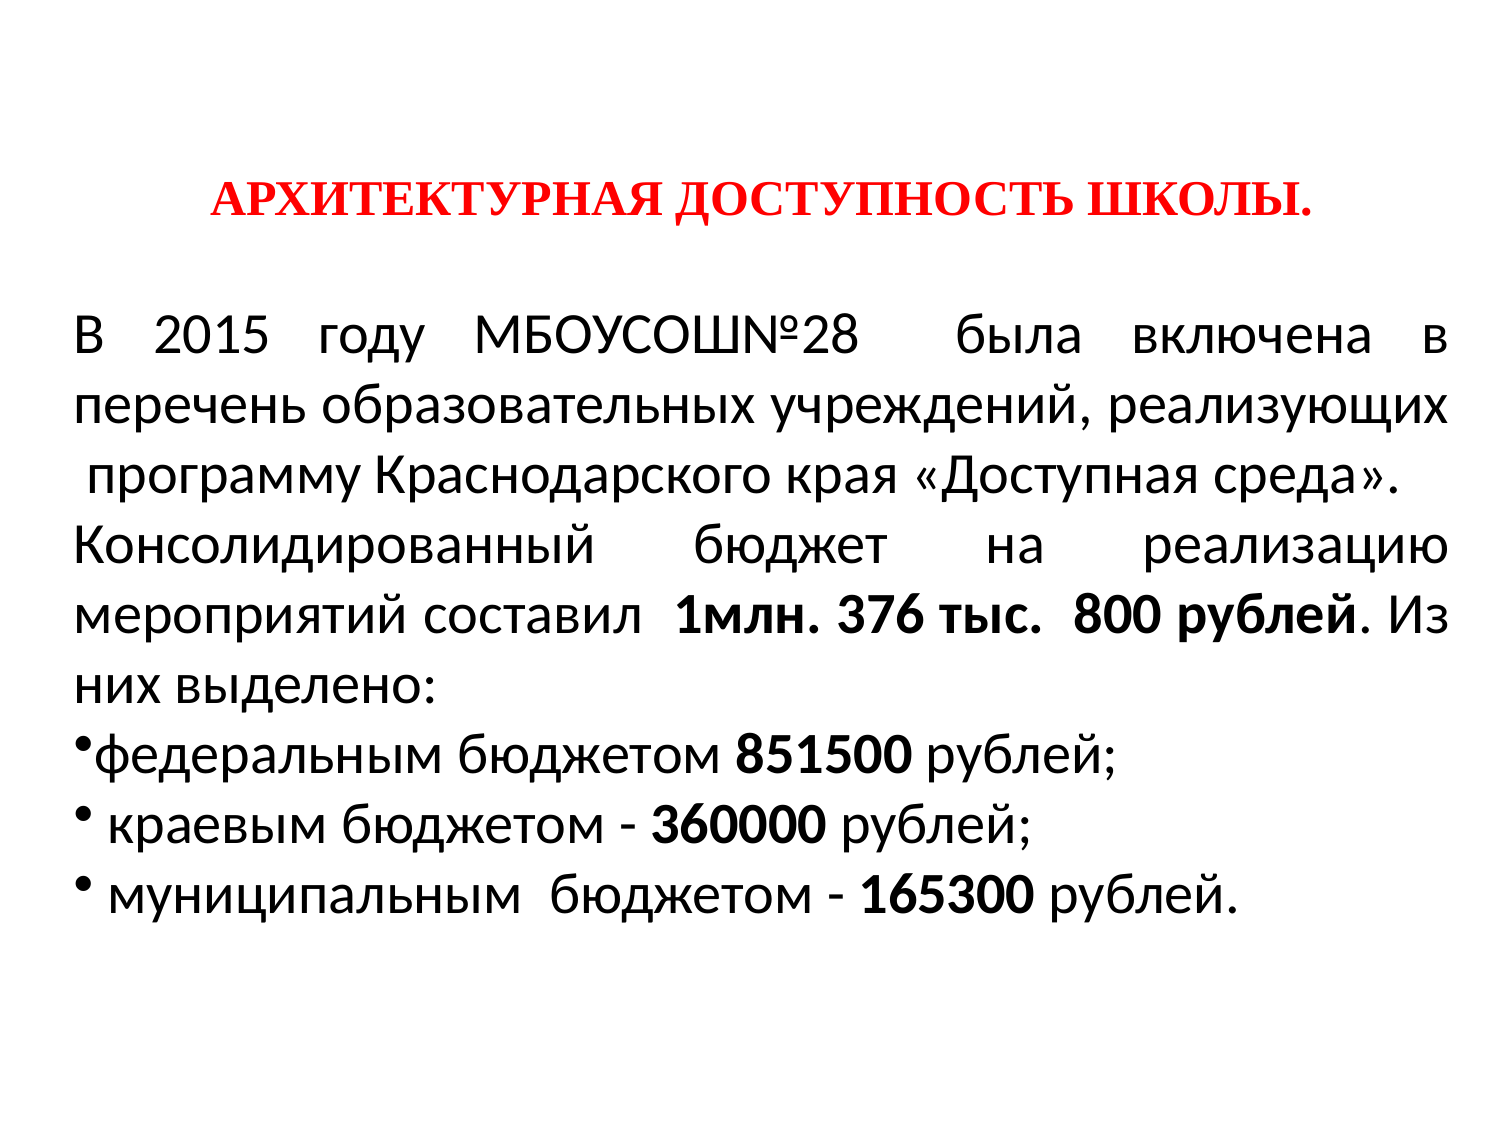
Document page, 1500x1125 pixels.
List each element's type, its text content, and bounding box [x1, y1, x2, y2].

text_box АРХИТЕКТУРНАЯ ДОСТУПНОСТЬ ШКОЛЫ. В 2015 году МБОУСОШ№28 была включена в перечень образовательных учреждений, реализующих программу Краснодарского края «Доступная среда». Консолидированный бюджет на реализацию мероприятий составил 1млн. 376 тыс. 800 рублей. Из них выделено: федеральным бюджетом 851500 рублей; краевым бюджетом - 360000 рублей; муниципальным бюджетом - 165300 рублей. [58, 97, 1465, 933]
